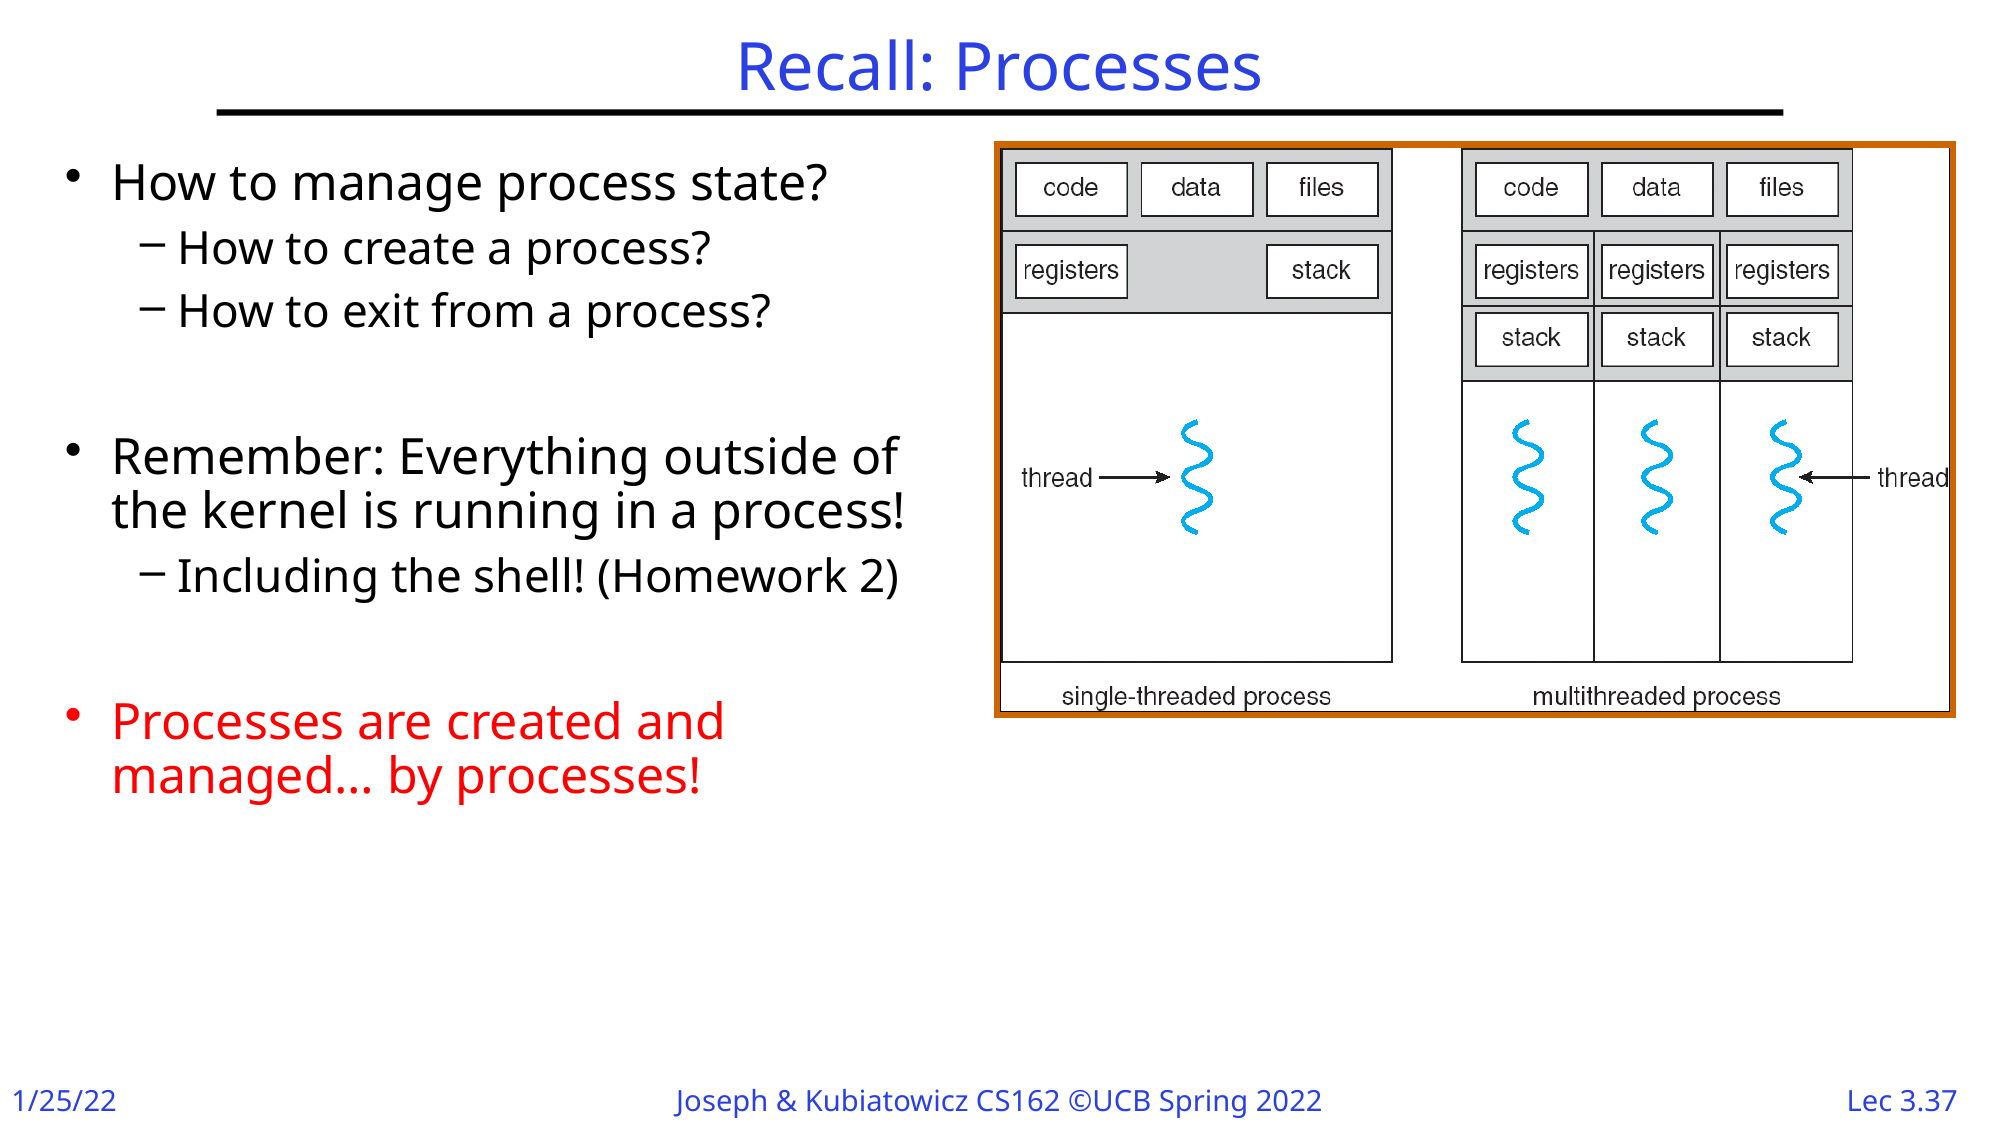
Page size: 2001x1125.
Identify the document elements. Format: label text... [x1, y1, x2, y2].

picture [999, 147, 1951, 712]
list How to manage process state? How to create a process? How to exit from a process? Remember: Everything outside of the kernel is running in a process! Including the shell! (Homework 2) Processes are created and managed… by processes! [50, 149, 938, 988]
title Recall: Processes [216, 24, 1784, 113]
